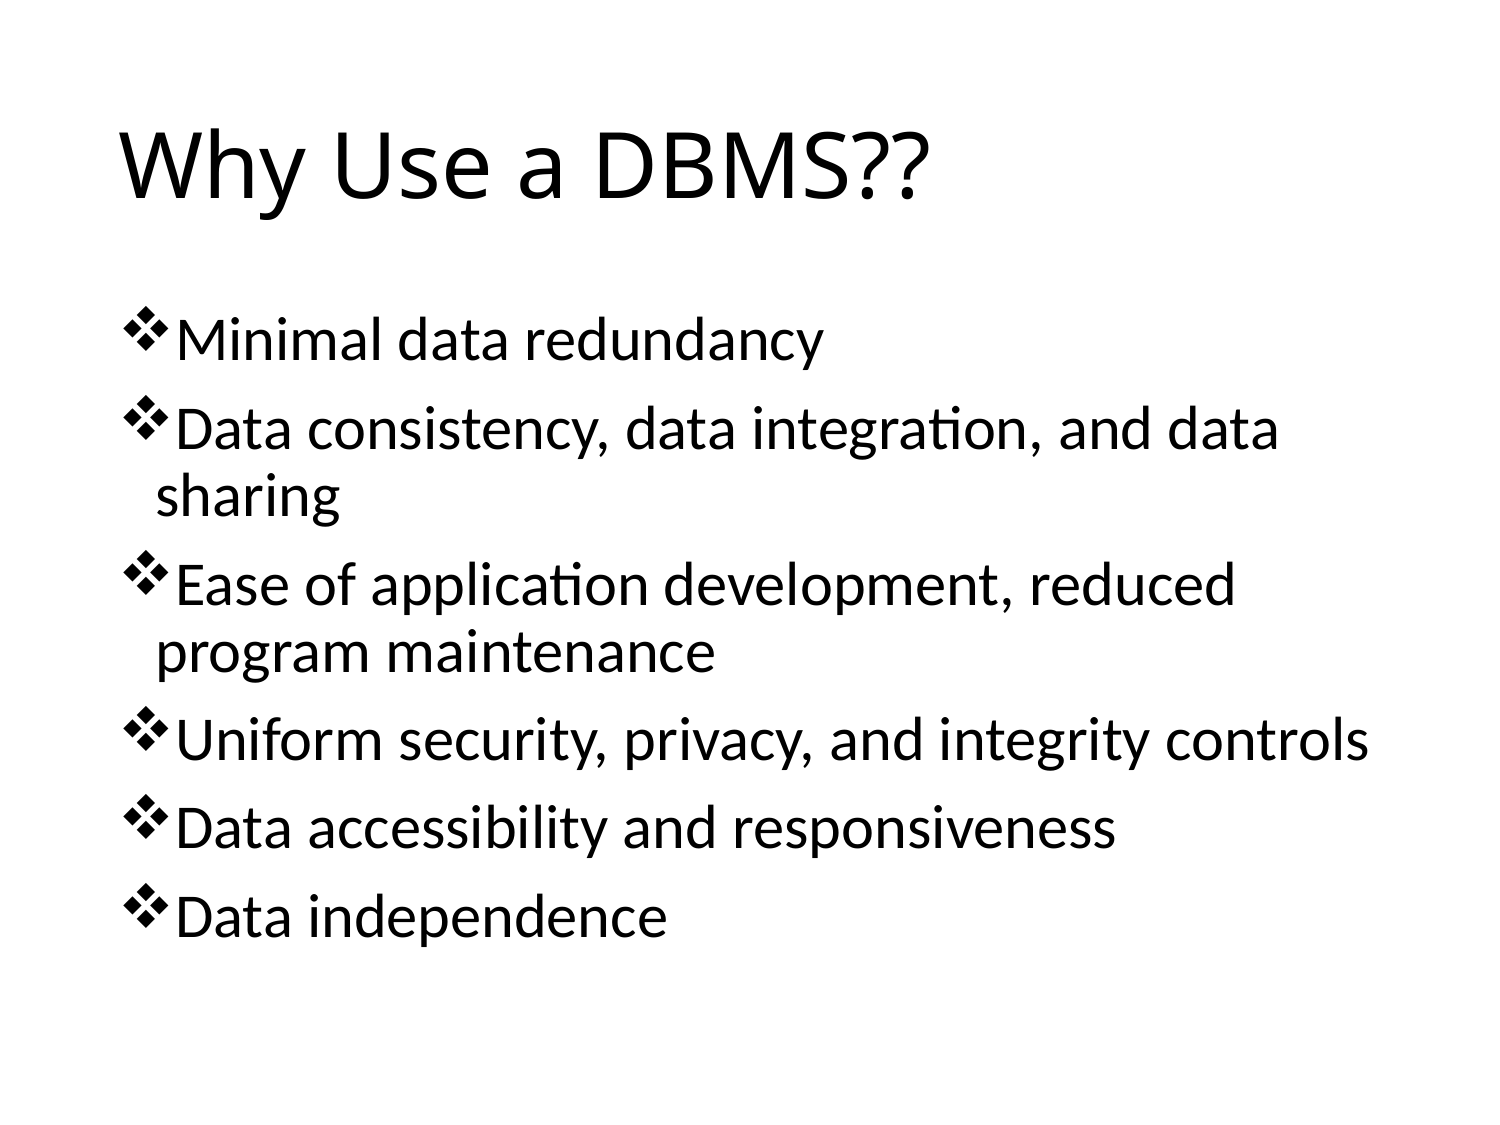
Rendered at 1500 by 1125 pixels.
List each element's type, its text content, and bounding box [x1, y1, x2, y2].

list Minimal data redundancy Data consistency, data integration, and data sharing Ease of application development, reduced program maintenance Uniform security, privacy, and integrity controls Data accessibility and responsiveness Data independence [103, 299, 1397, 1014]
title Why Use a DBMS?? [103, 59, 1397, 278]
